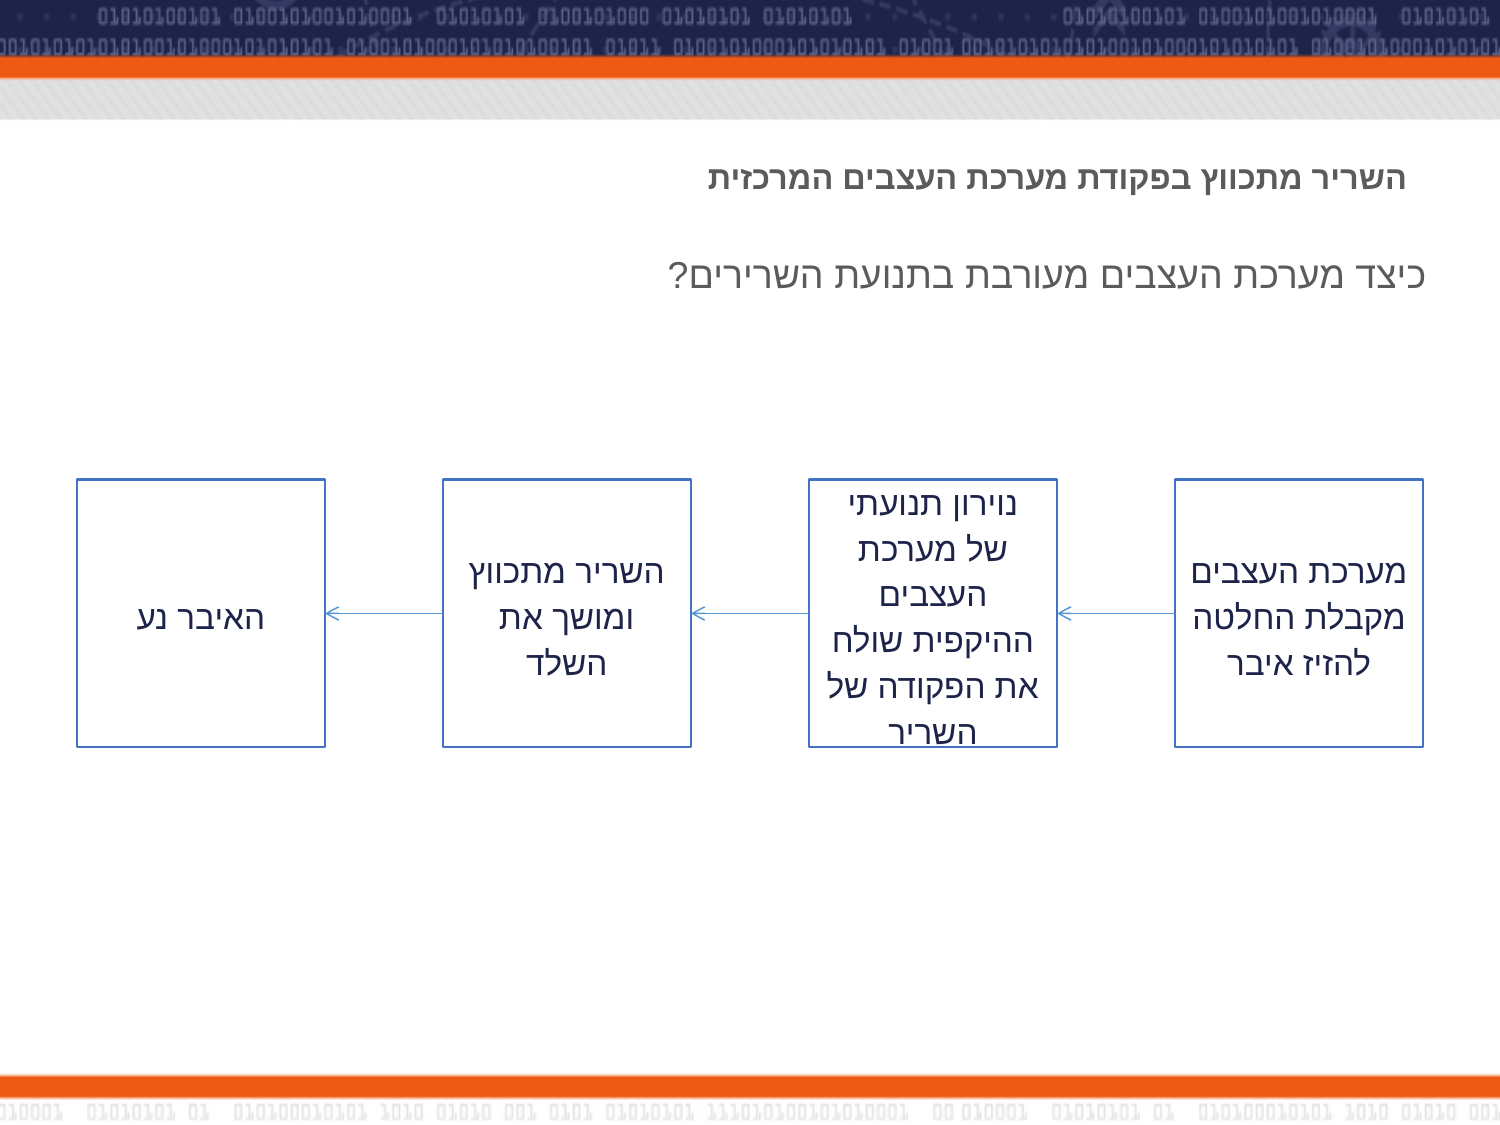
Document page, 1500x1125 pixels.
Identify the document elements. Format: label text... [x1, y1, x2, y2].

text_box מערכת העצבים מקבלת החלטה להזיז איבר [1173, 477, 1425, 750]
text_box נוירון תנועתי של מערכת העצבים ההיקפית שולח את הפקודה של השריר [807, 477, 1059, 750]
picture [0, 0, 1500, 1125]
text_box השריר מתכווץ ומושך את השלד [441, 477, 693, 750]
text_box כיצד מערכת העצבים מעורבת בתנועת השרירים? [653, 243, 1442, 304]
title השריר מתכווץ בפקודת מערכת העצבים המרכזית [73, 148, 1424, 204]
text_box האיבר נע [75, 477, 327, 750]
